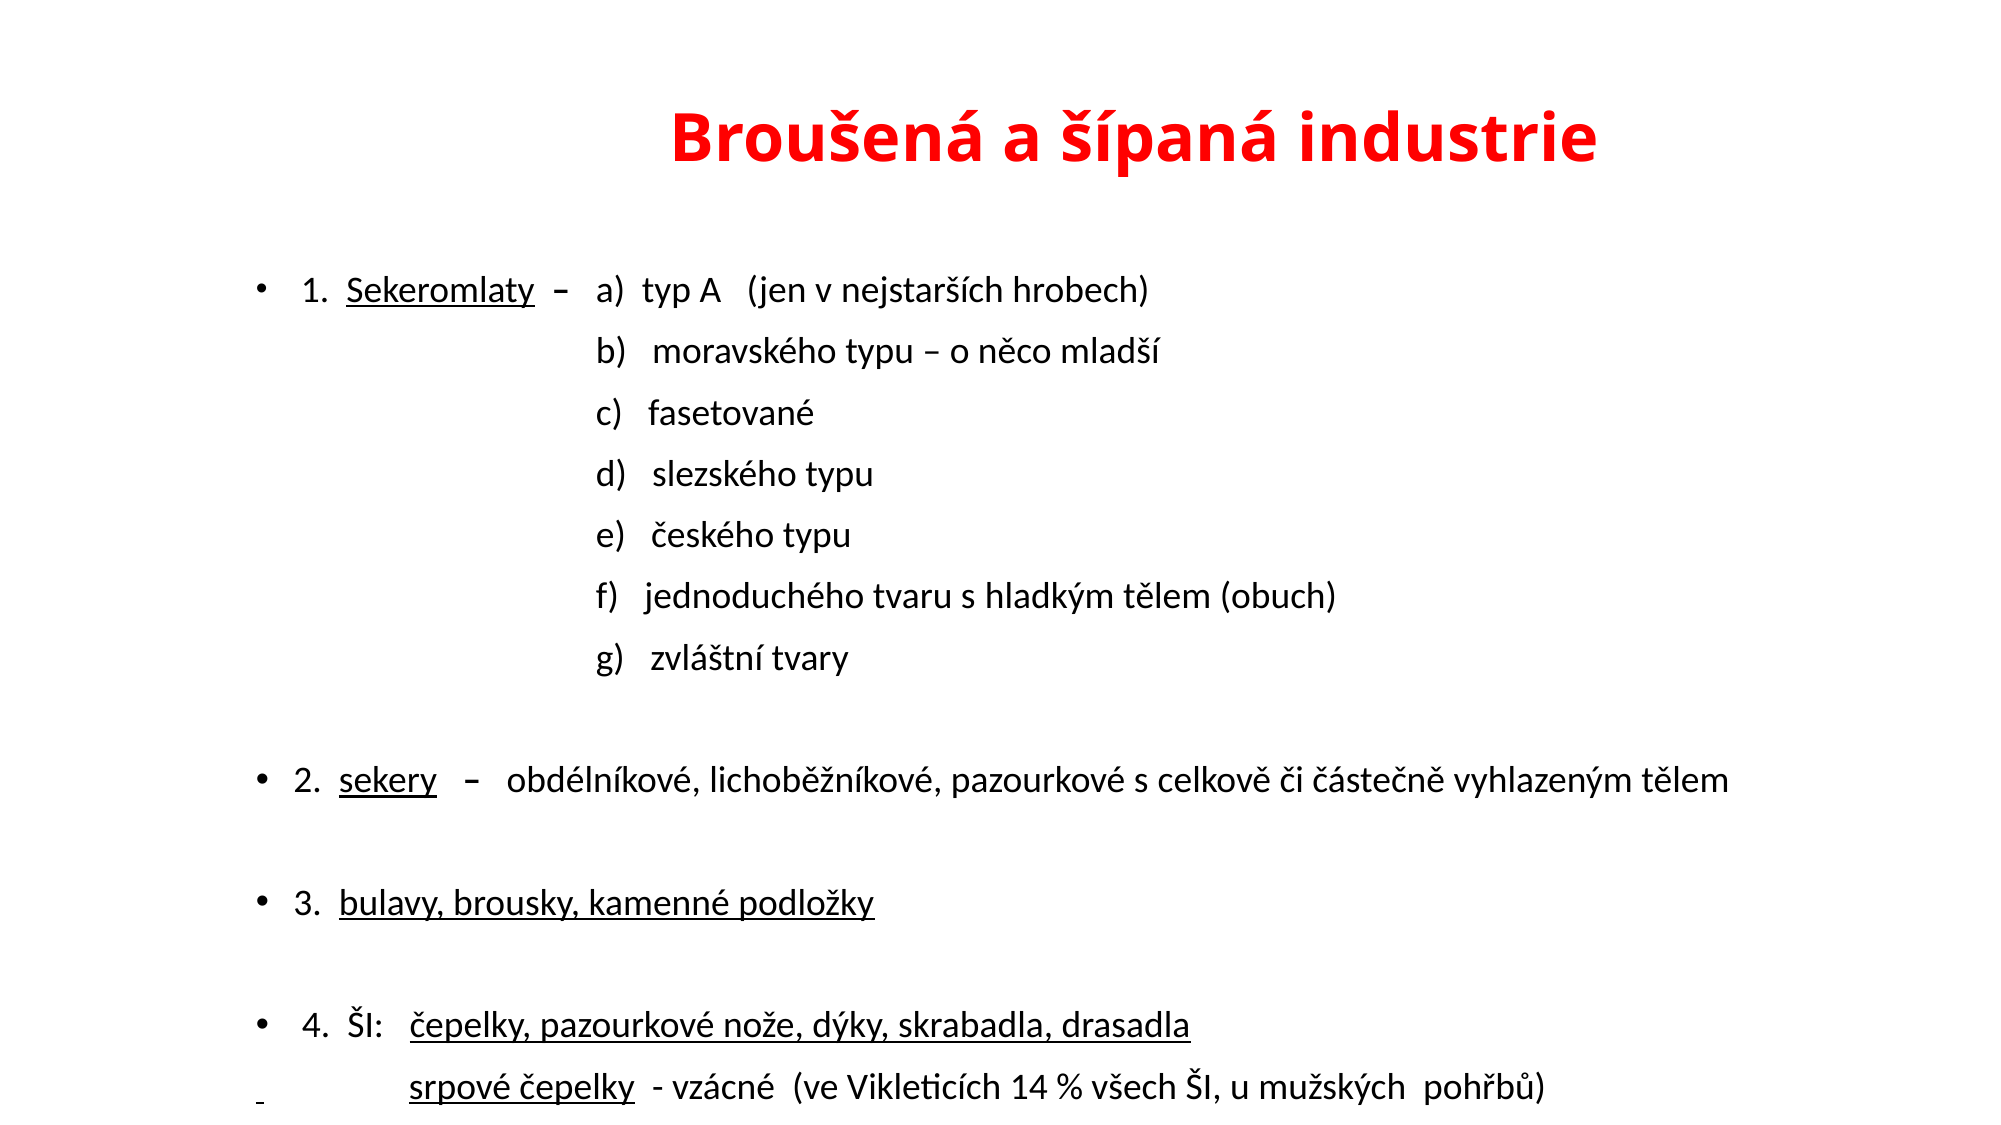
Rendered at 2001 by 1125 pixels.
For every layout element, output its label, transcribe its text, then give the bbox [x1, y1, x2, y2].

list 1. Sekeromlaty – a) typ A (jen v nejstarších hrobech) b) moravského typu – o něco mladší c) fasetované d) slezského typu e) českého typu f) jednoduchého tvaru s hladkým tělem (obuch) g) zvláštní tvary 2. sekery – obdélníkové, lichoběžníkové, pazourkové s celkově či částečně vyhlazeným tělem 3. bulavy, brousky, kamenné podložky 4. ŠI: čepelky, pazourkové nože, dýky, skrabadla, drasadla srpové čepelky - vzácné (ve Vikleticích 14 % všech ŠI, u mužských pohřbů) [240, 262, 1823, 1125]
title Broušená a šípaná industrie [137, 23, 1863, 241]
